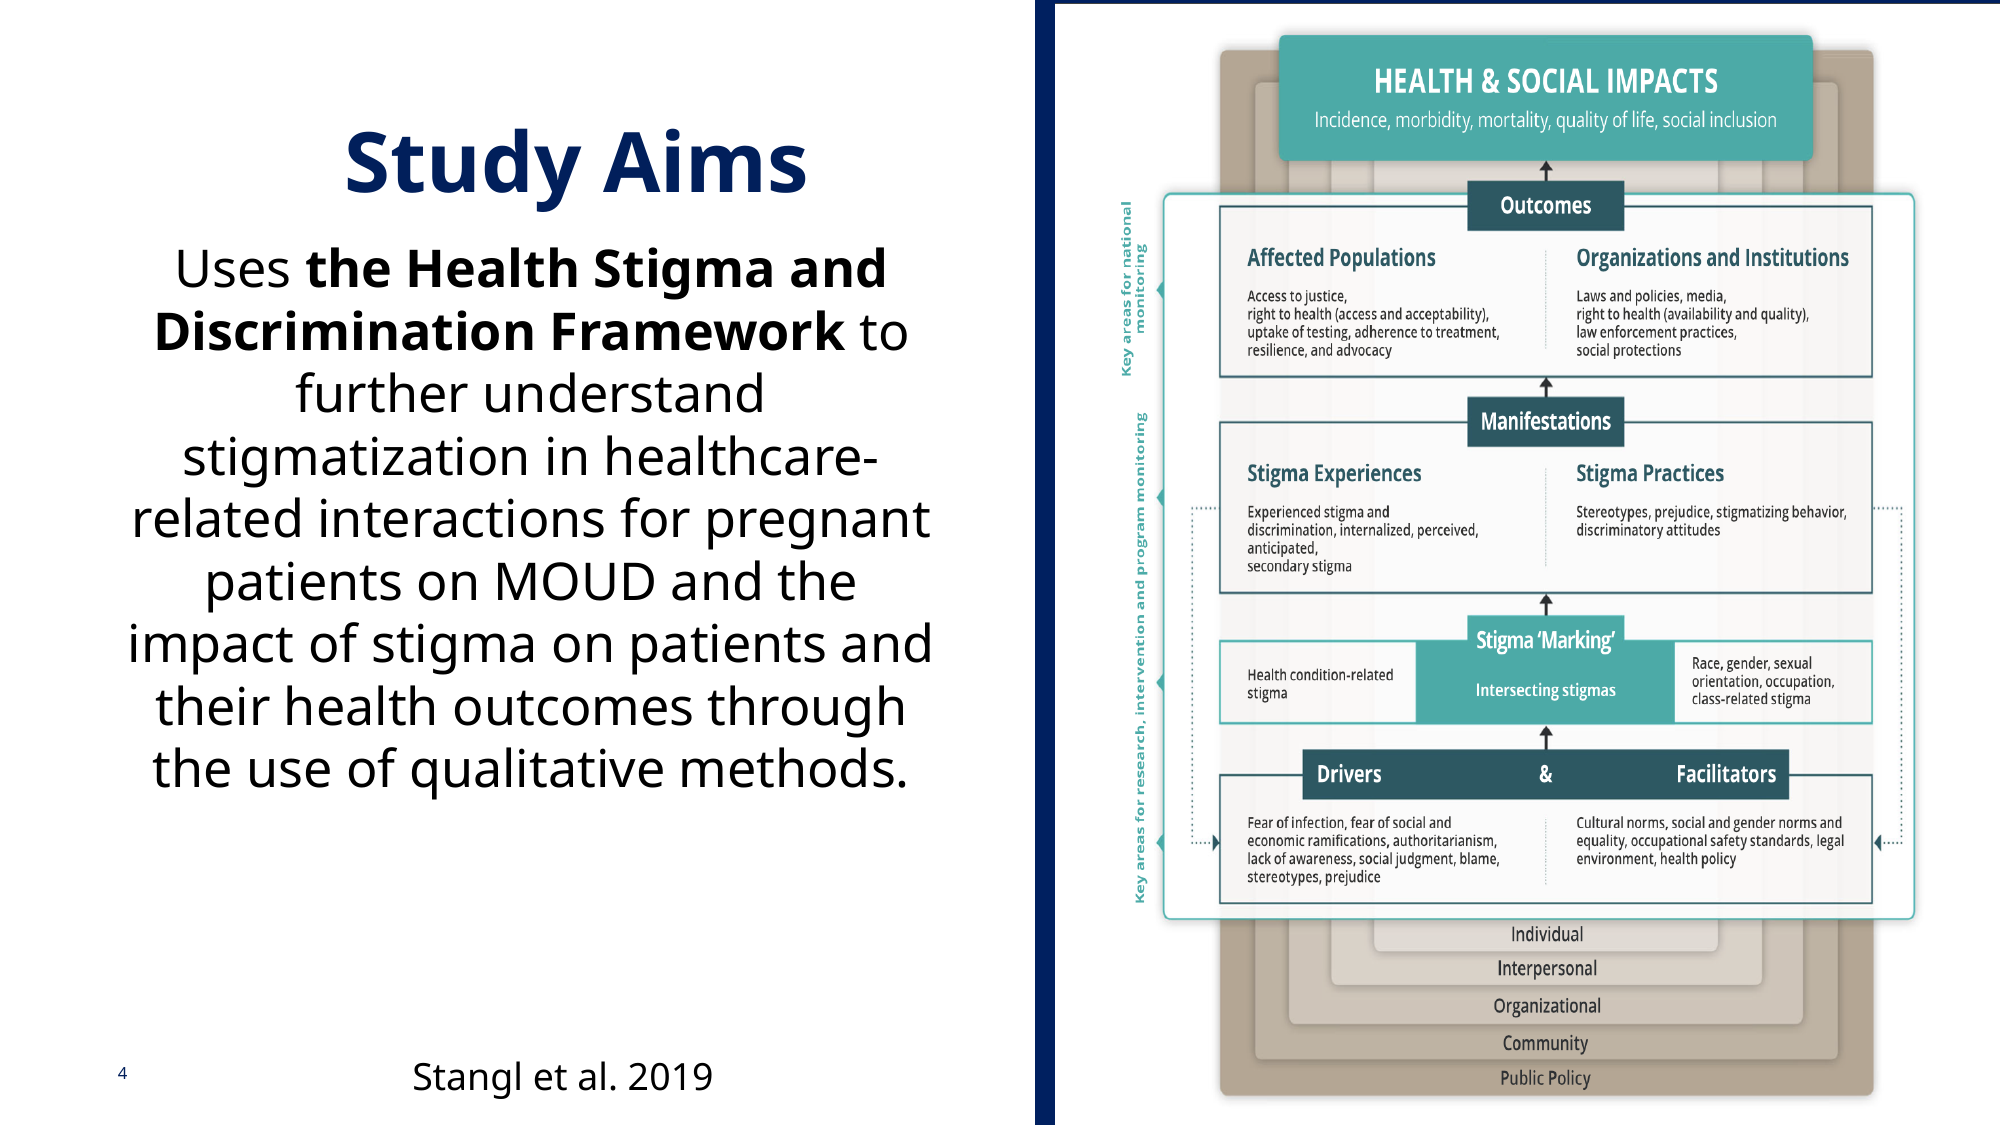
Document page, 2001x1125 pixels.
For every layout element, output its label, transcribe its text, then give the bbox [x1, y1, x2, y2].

slide_number 4 [117, 1056, 183, 1086]
list Uses the Health Stigma and Discrimination Framework to further understand stigmatization in healthcare-related interactions for pregnant patients on MOUD and the impact of stigma on patients and their health outcomes through the use of qualitative methods. [117, 235, 945, 941]
text_box Stangl et al. 2019 [387, 1045, 1054, 1106]
title Study Aims [344, 120, 1035, 213]
picture [1054, 0, 2000, 1125]
